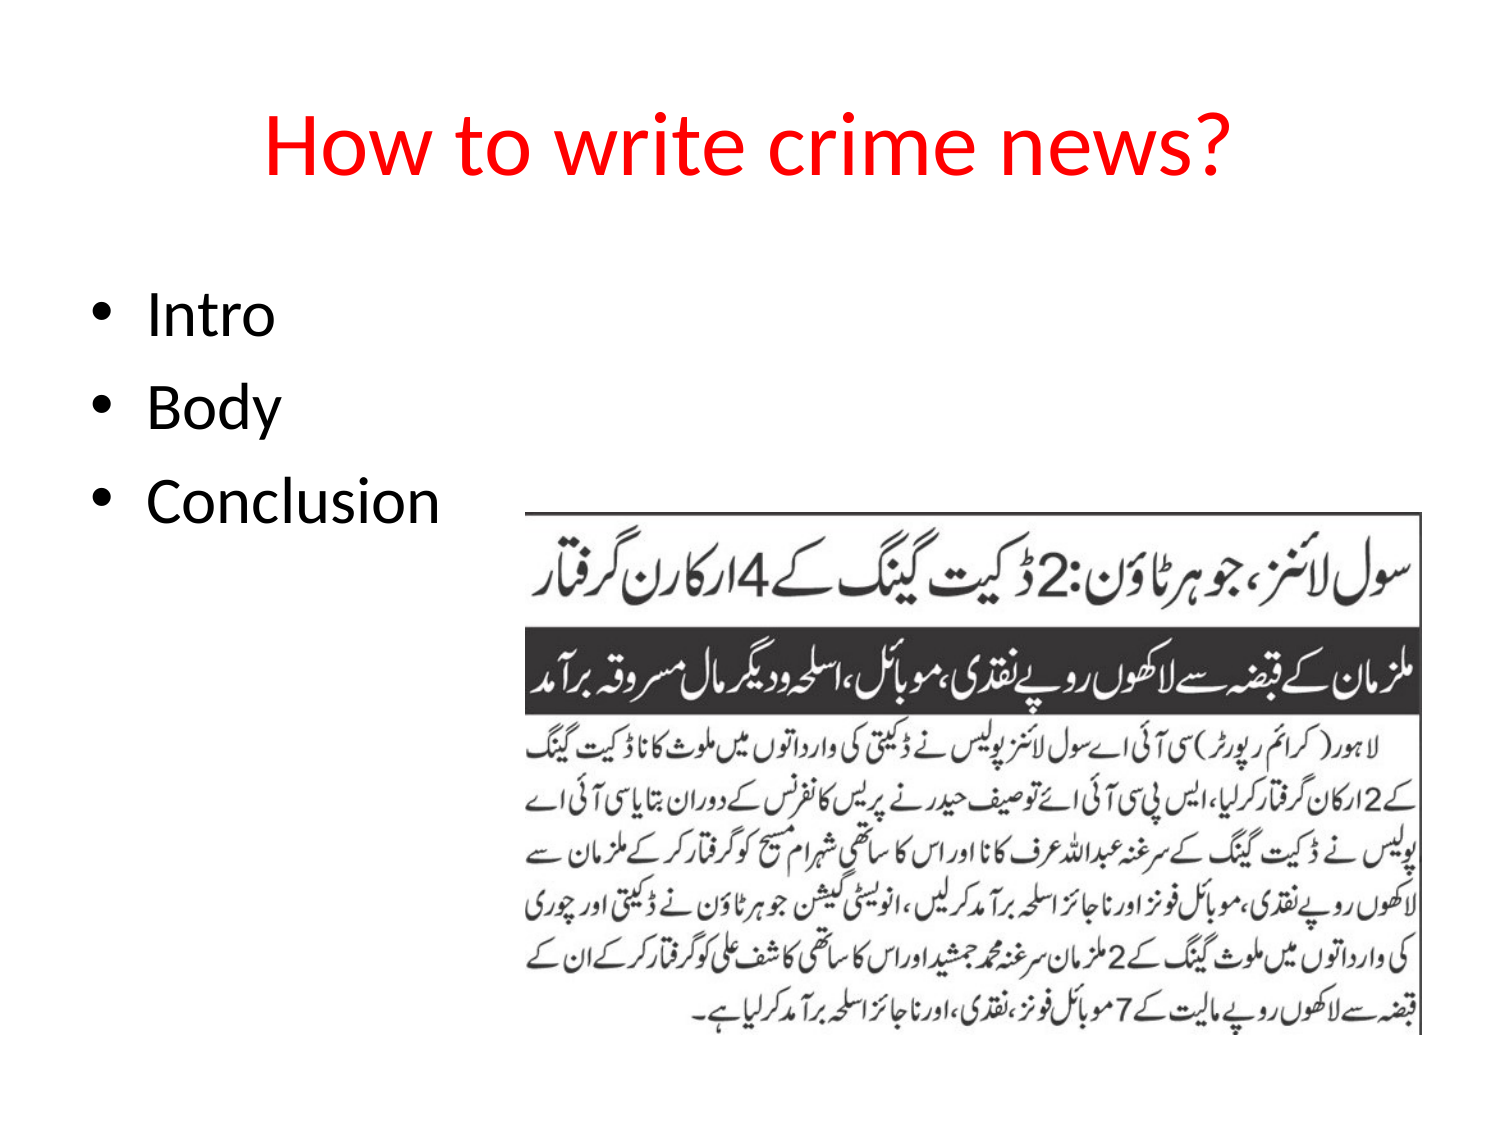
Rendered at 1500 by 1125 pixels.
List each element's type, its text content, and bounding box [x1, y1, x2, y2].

list Intro Body Conclusion [75, 262, 1425, 1005]
title How to write crime news? [75, 45, 1425, 233]
picture [524, 512, 1423, 1035]
